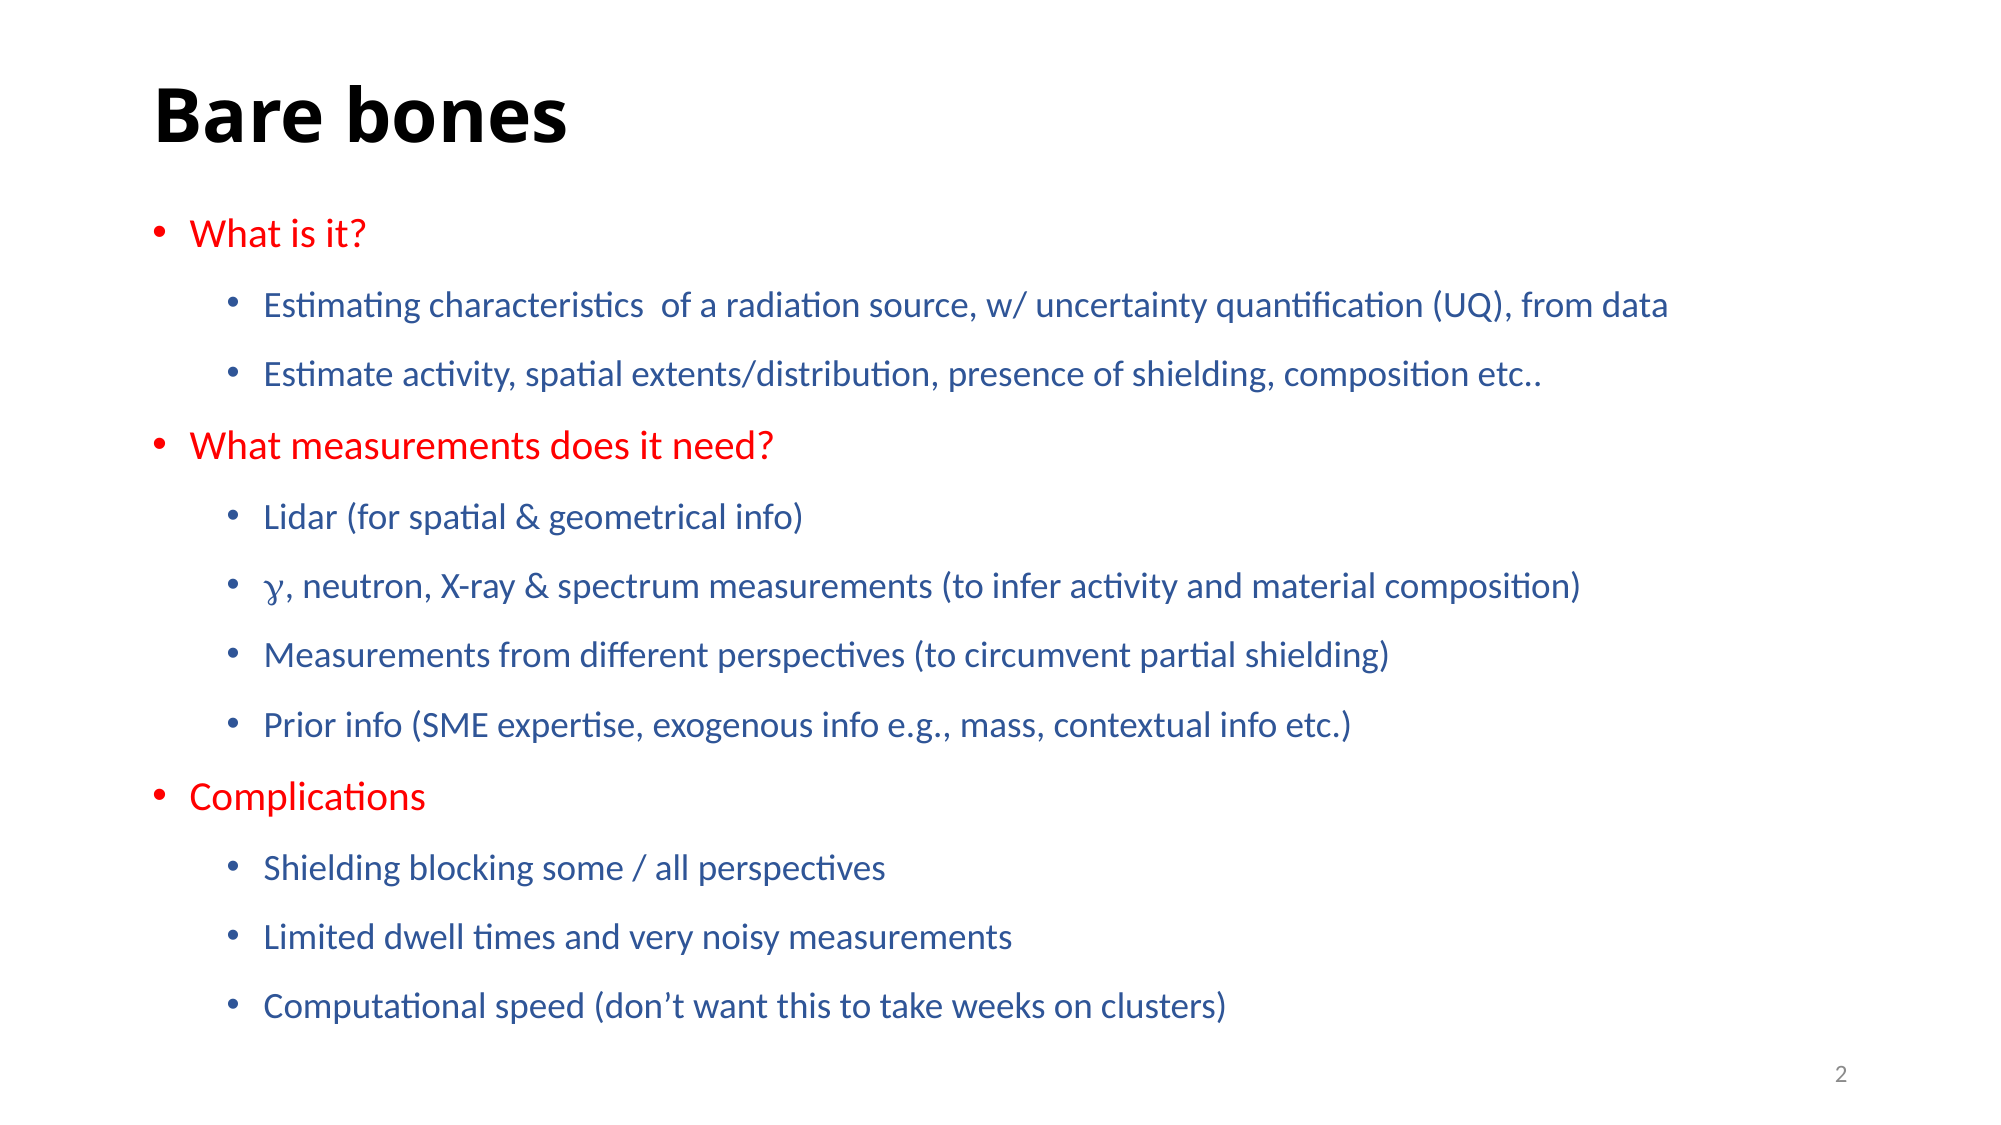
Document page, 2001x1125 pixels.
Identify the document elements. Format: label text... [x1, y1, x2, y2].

slide_number 2 [1412, 1042, 1863, 1103]
title Bare bones [137, 59, 1863, 177]
